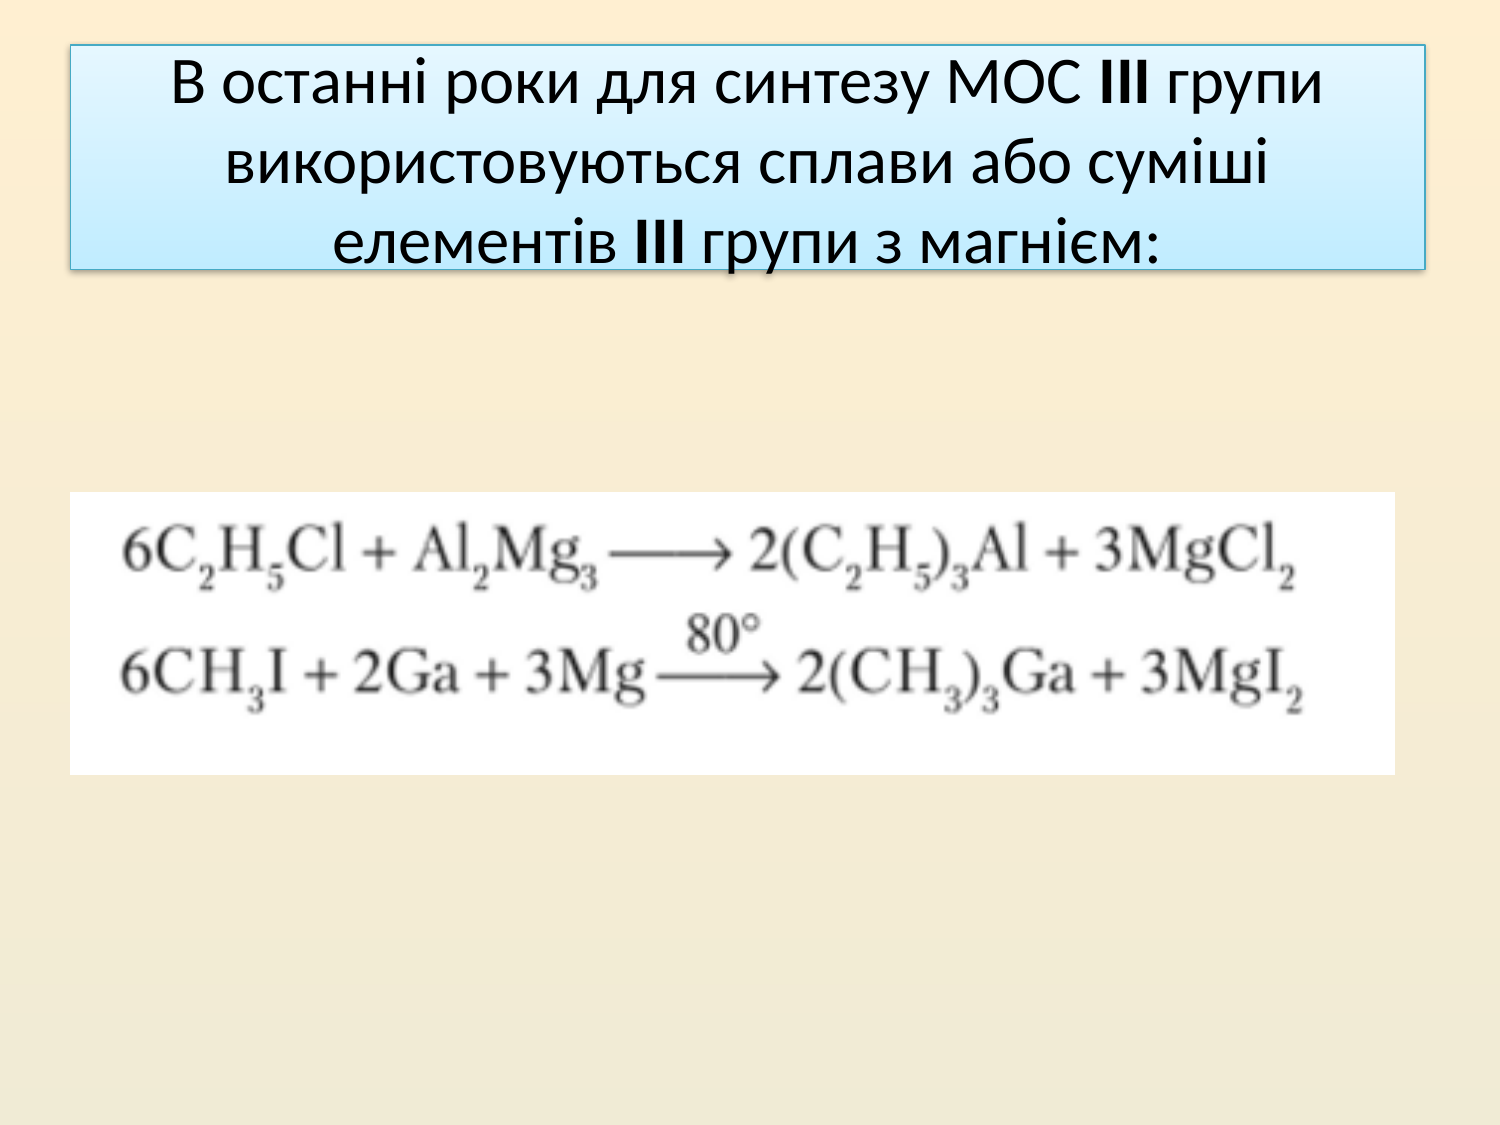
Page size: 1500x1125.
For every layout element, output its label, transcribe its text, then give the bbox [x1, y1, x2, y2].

title В останні роки для синтезу МОС III групи використовуються сплави або суміші елементів III групи з магнієм: [70, 44, 1426, 270]
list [70, 491, 1396, 776]
